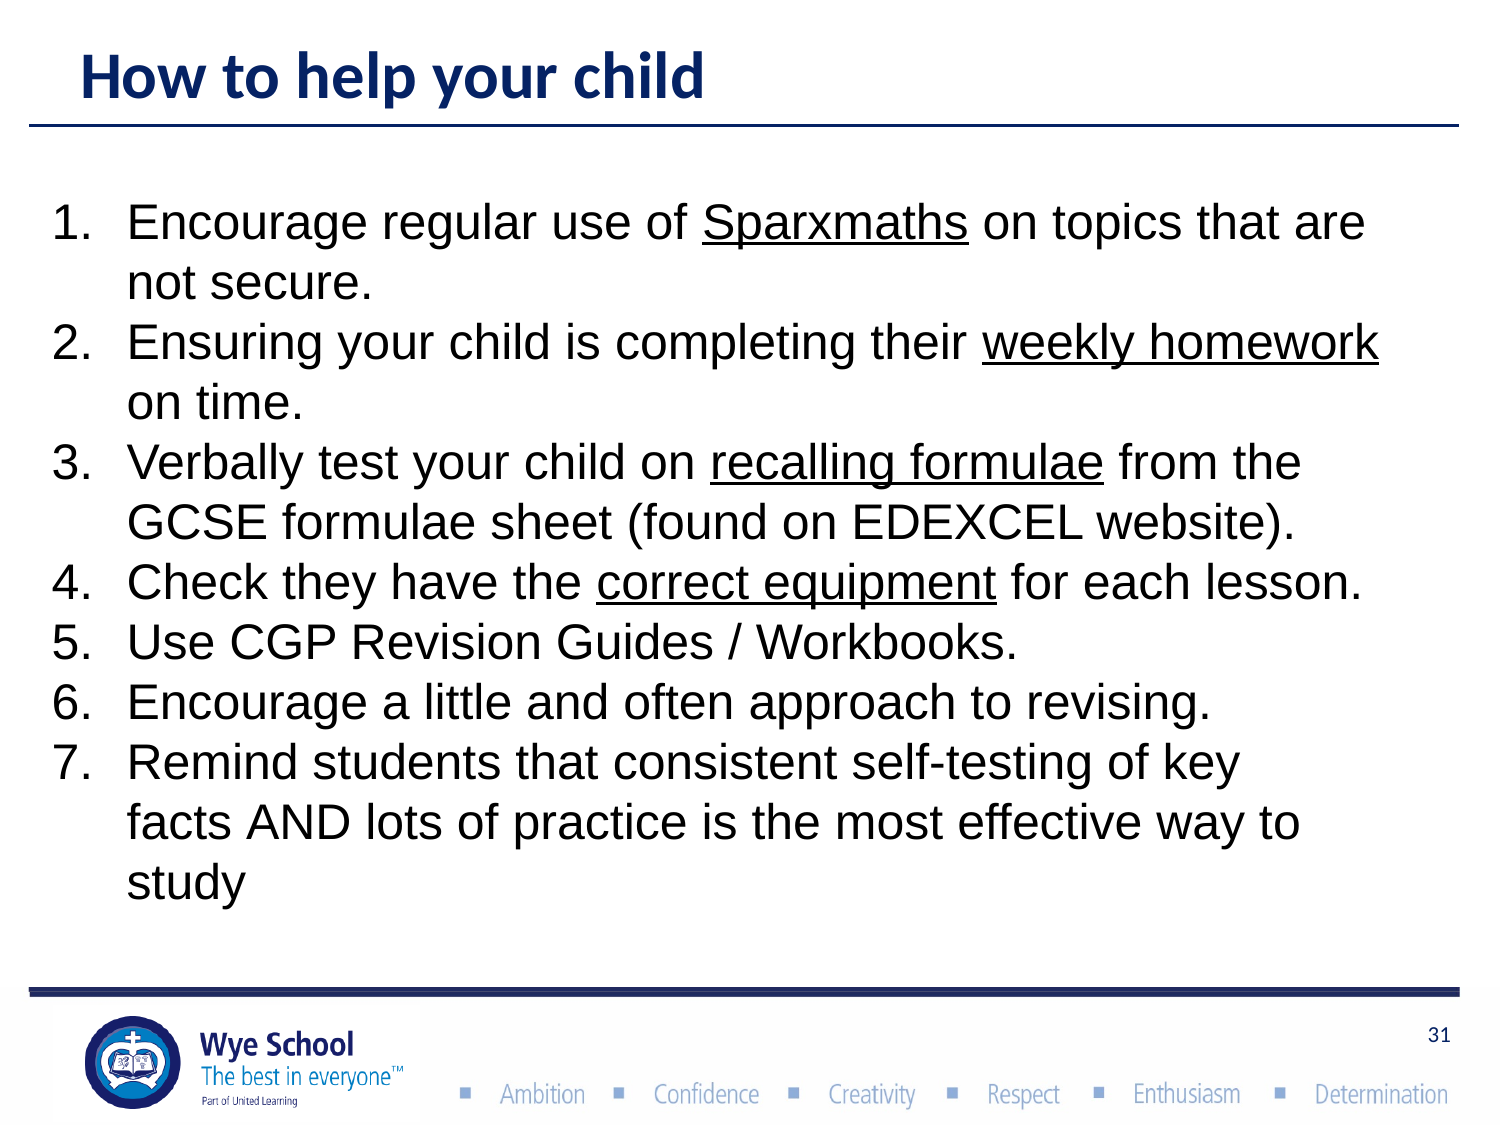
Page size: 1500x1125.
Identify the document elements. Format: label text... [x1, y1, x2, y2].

text_box Encourage regular use of Sparxmaths on topics that are not secure. Ensuring your child is completing their weekly homework on time. Verbally test your child on recalling formulae from the GCSE formulae sheet (found on EDEXCEL website). Check they have the correct equipment for each lesson. Use CGP Revision Guides / Workbooks. Encourage a little and often approach to revising. Remind students that consistent self-testing of key facts AND lots of practice is the most effective way to study [36, 181, 1447, 917]
slide_number 31 [1116, 1003, 1467, 1064]
picture [0, 987, 1500, 1125]
title How to help your child [64, 30, 1415, 114]
